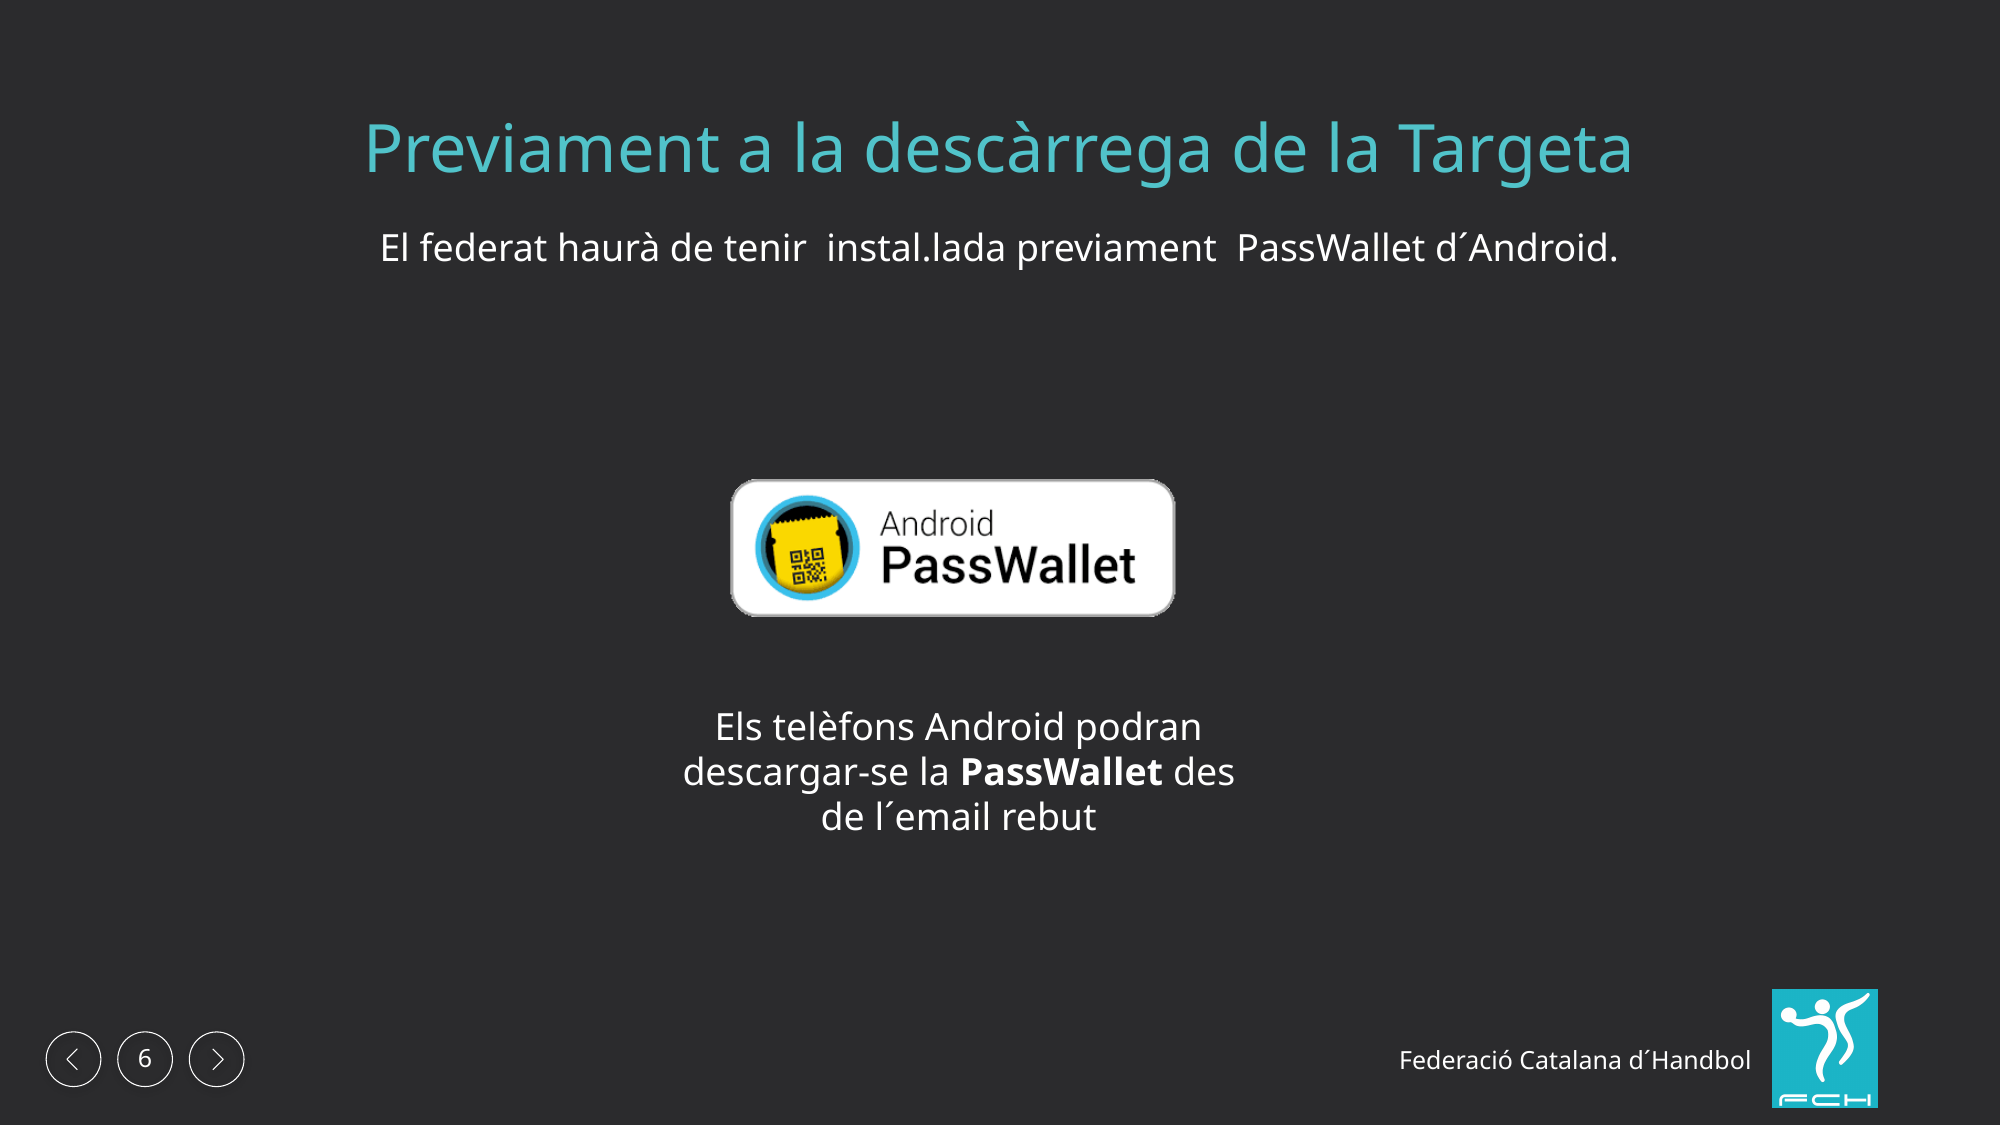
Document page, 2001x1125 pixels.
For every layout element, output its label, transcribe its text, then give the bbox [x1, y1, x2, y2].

picture [728, 479, 1178, 617]
text_box El federat haurà de tenir instal.lada previament PassWallet d´Android. [0, 223, 2000, 269]
text_box Els telèfons Android podran descargar-se la PassWallet des de l´email rebut [675, 702, 1243, 838]
picture [1772, 989, 1878, 1108]
text_box Previament a la descàrrega de la Targeta [0, 114, 2000, 187]
